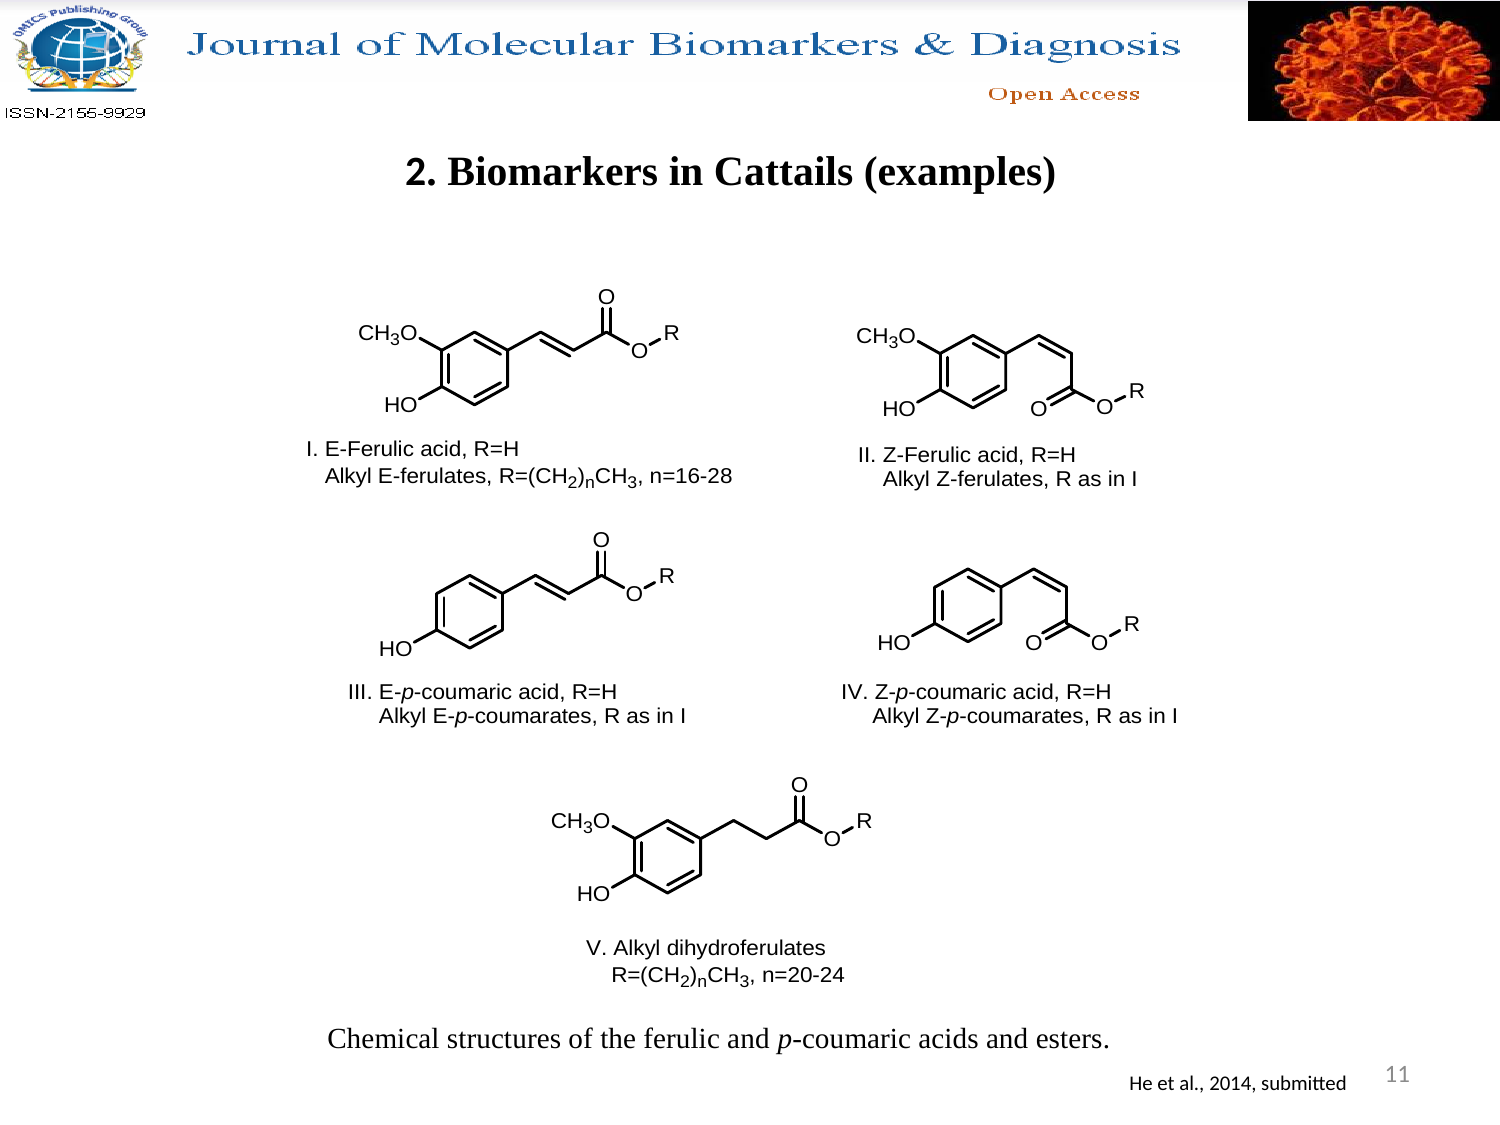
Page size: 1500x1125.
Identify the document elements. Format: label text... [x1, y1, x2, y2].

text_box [305, 287, 1179, 992]
slide_number 11 [1074, 1042, 1425, 1103]
text_box He et al., 2014, submitted [1114, 1062, 1362, 1103]
picture [0, 0, 1500, 126]
text_box Chemical structures of the ferulic and p-coumaric acids and esters. [312, 1012, 1166, 1063]
text_box 2. Biomarkers in Cattails (examples) [62, 135, 1400, 213]
